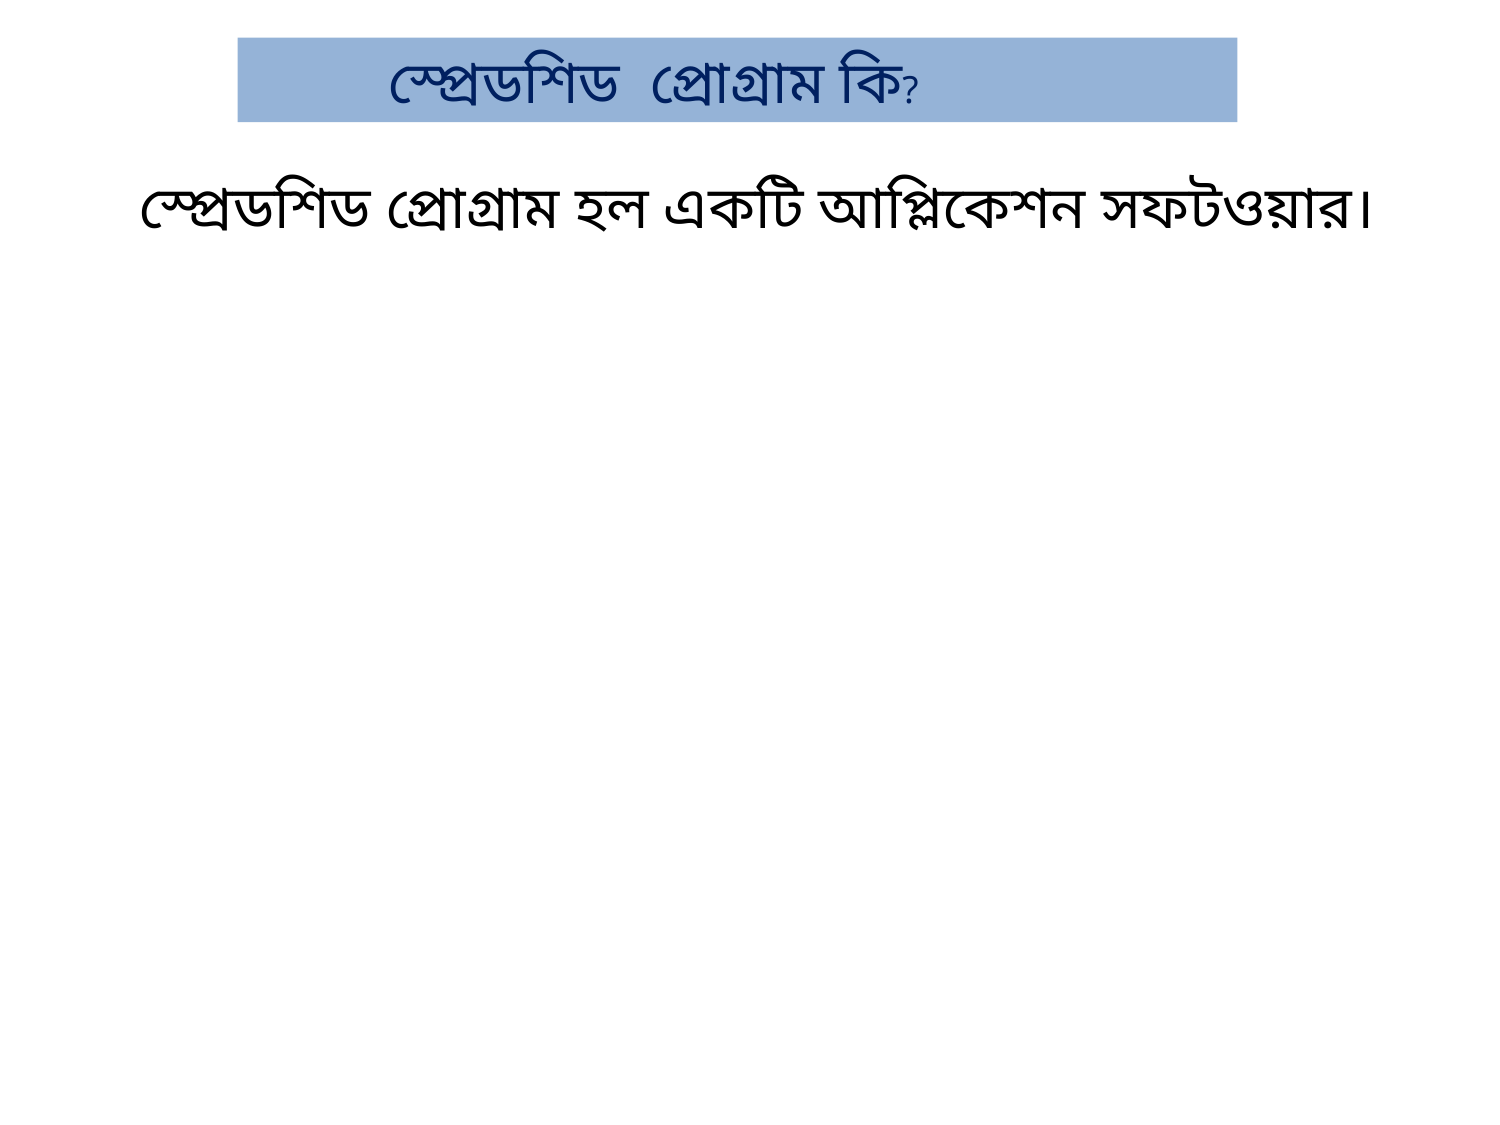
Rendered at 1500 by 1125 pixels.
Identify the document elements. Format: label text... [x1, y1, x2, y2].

text_box স্প্রেডশিড প্রোগ্রাম কি? [237, 37, 1238, 123]
text_box স্প্রেডশিড প্রোগ্রাম হল একটি আপ্লিকেশন সফটওয়ার। [125, 162, 1500, 248]
